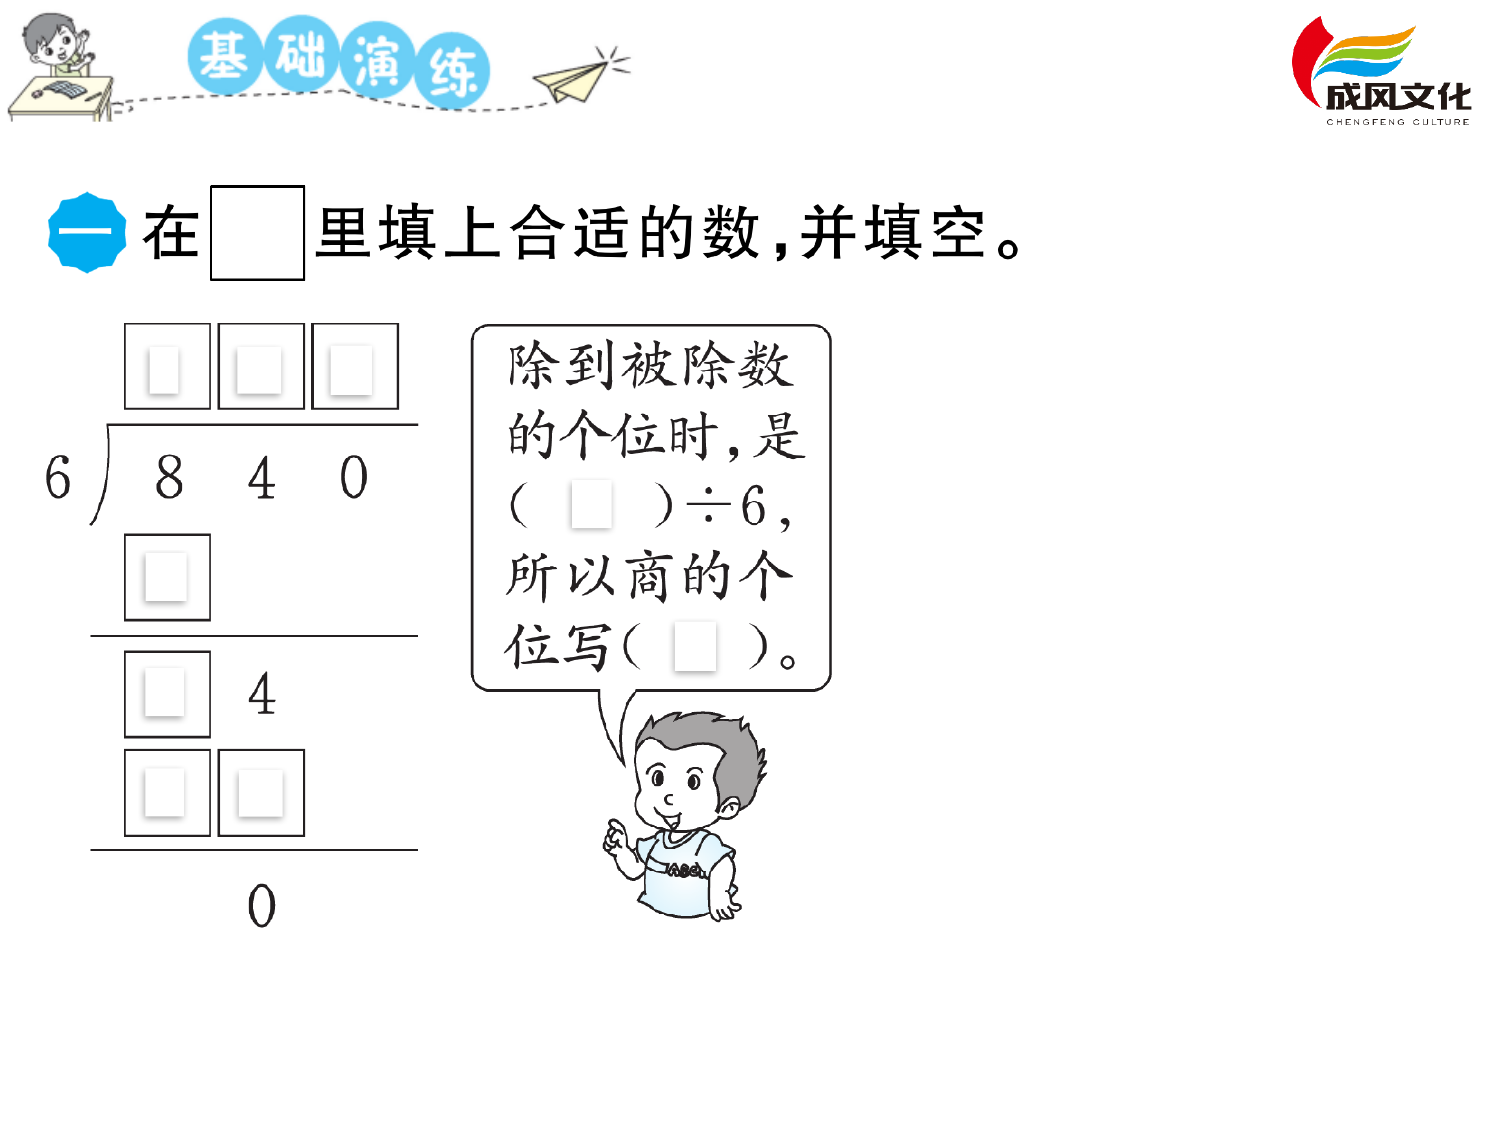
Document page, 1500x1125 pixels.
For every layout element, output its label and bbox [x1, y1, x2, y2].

picture [41, 160, 1286, 957]
picture [1281, 0, 1489, 136]
picture [2, 4, 642, 133]
